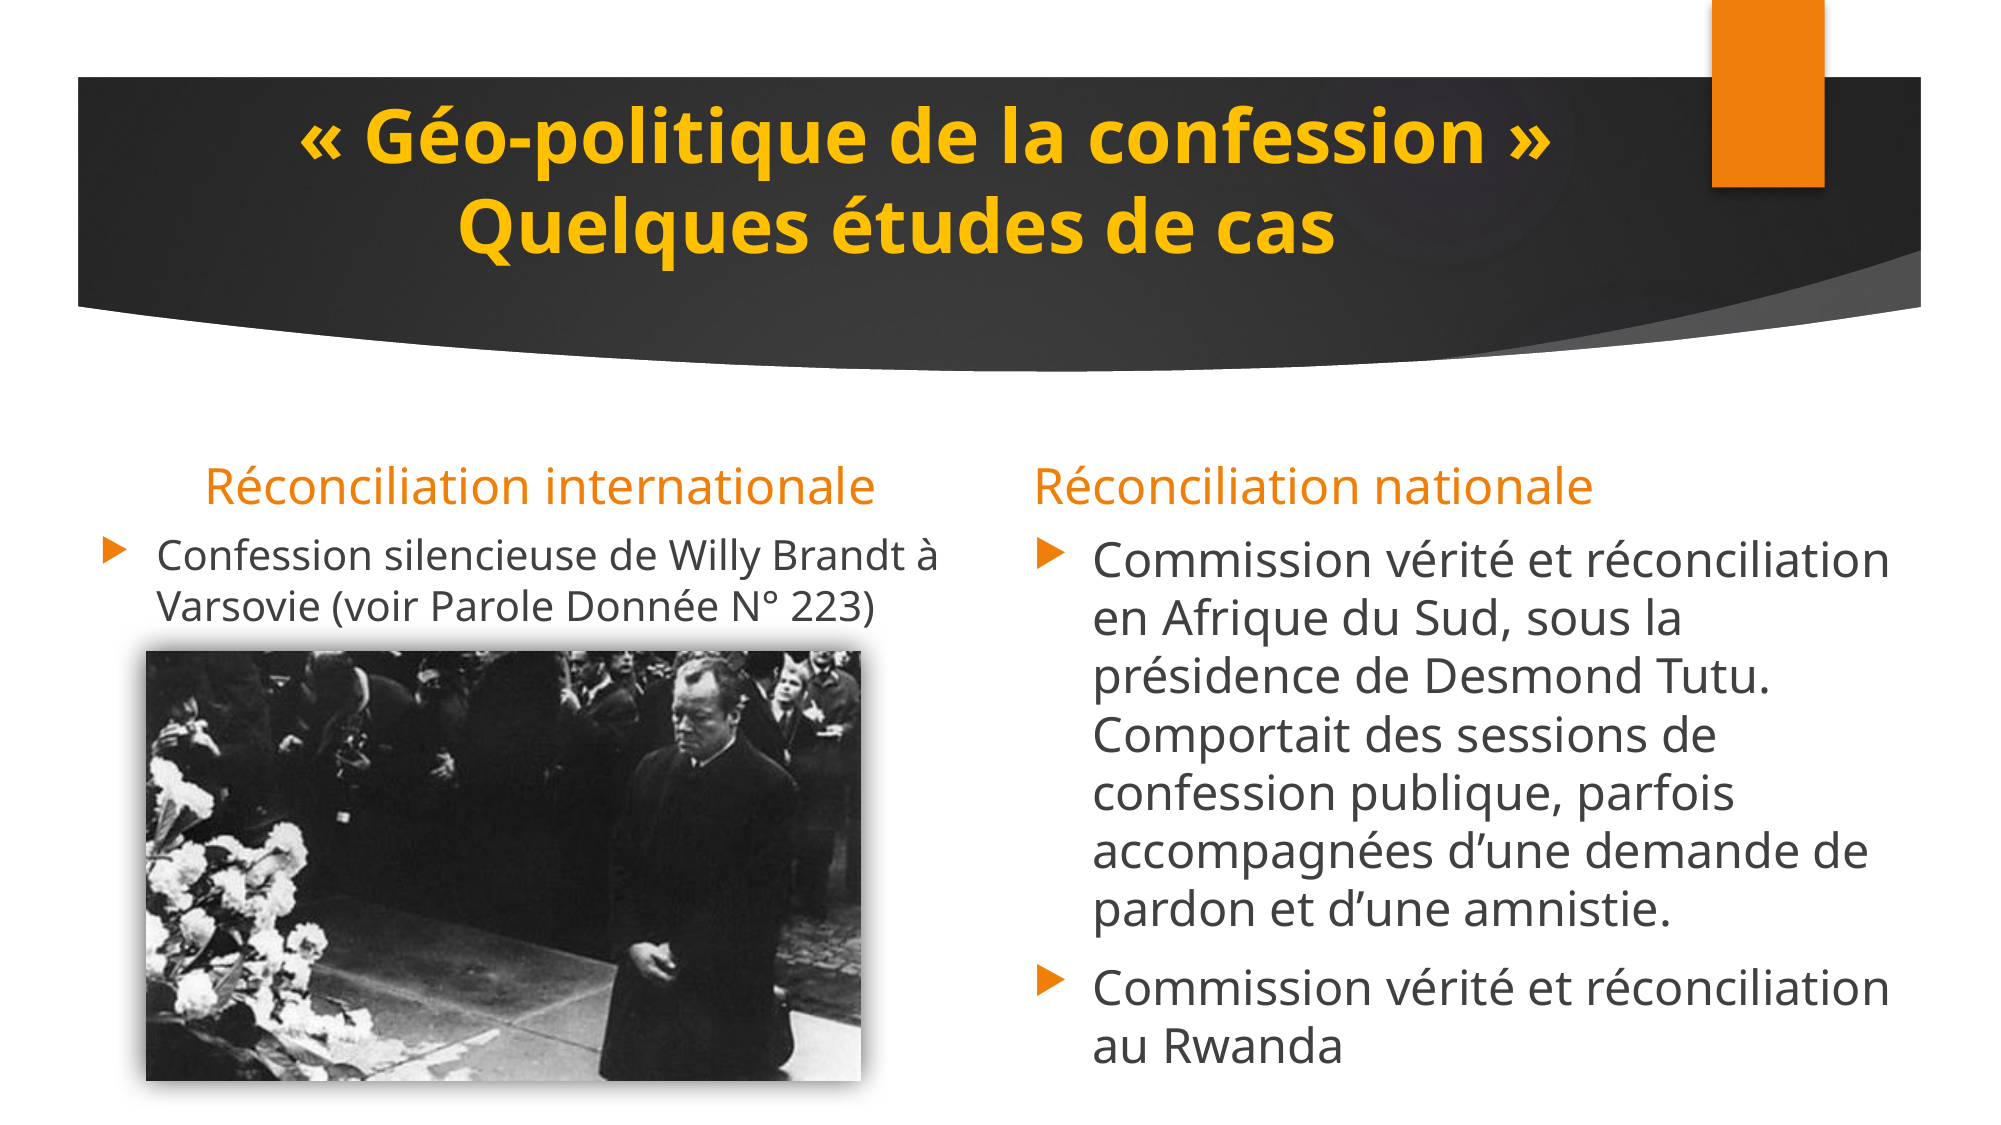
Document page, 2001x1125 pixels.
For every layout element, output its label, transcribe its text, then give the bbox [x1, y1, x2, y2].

list Commission vérité et réconciliation en Afrique du Sud, sous la présidence de Desmond Tutu. Comportait des sessions de confession publique, parfois accompagnées d’une demande de pardon et d’une amnistie. Commission vérité et réconciliation au Rwanda [1018, 521, 1911, 1081]
picture [145, 651, 861, 1081]
list Réconciliation internationale [189, 427, 981, 521]
list Confession silencieuse de Willy Brandt à Varsovie (voir Parole Donnée N° 223) [84, 521, 981, 988]
title « Géo-politique de la confession » Quelques études de cas [79, 77, 1715, 280]
list Réconciliation nationale [1018, 427, 1810, 521]
